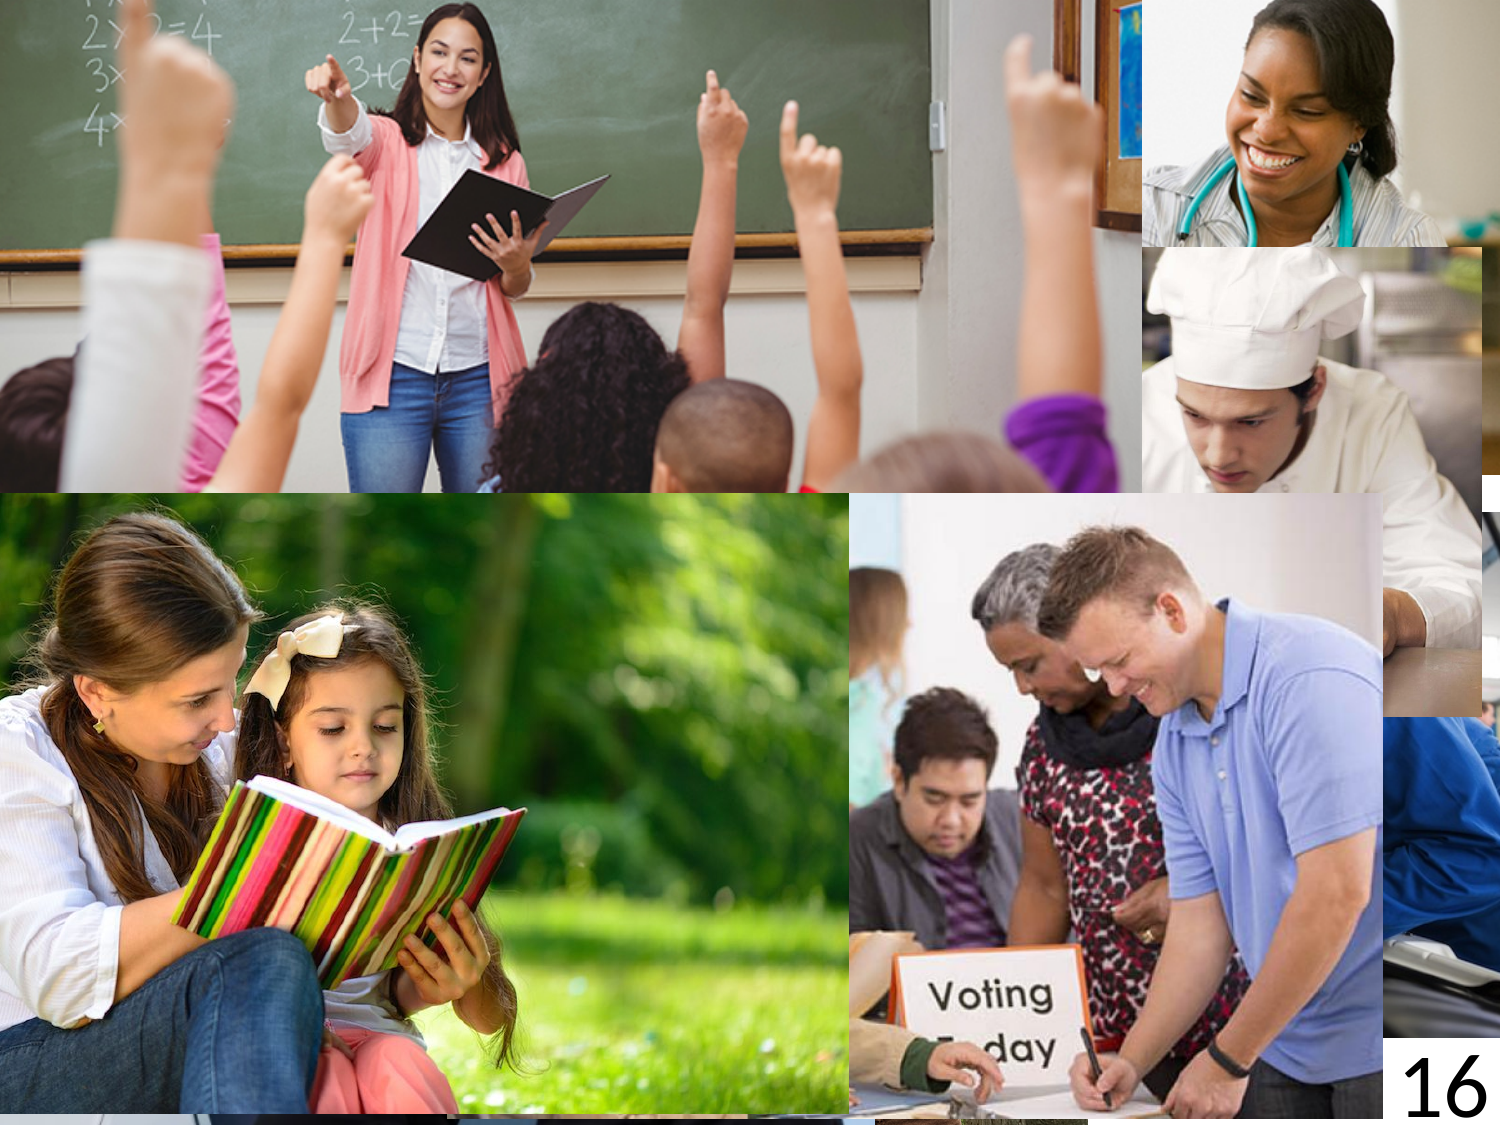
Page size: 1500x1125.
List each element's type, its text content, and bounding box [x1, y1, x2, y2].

picture [0, 0, 1500, 1125]
text_box 16 [1383, 1047, 1500, 1125]
